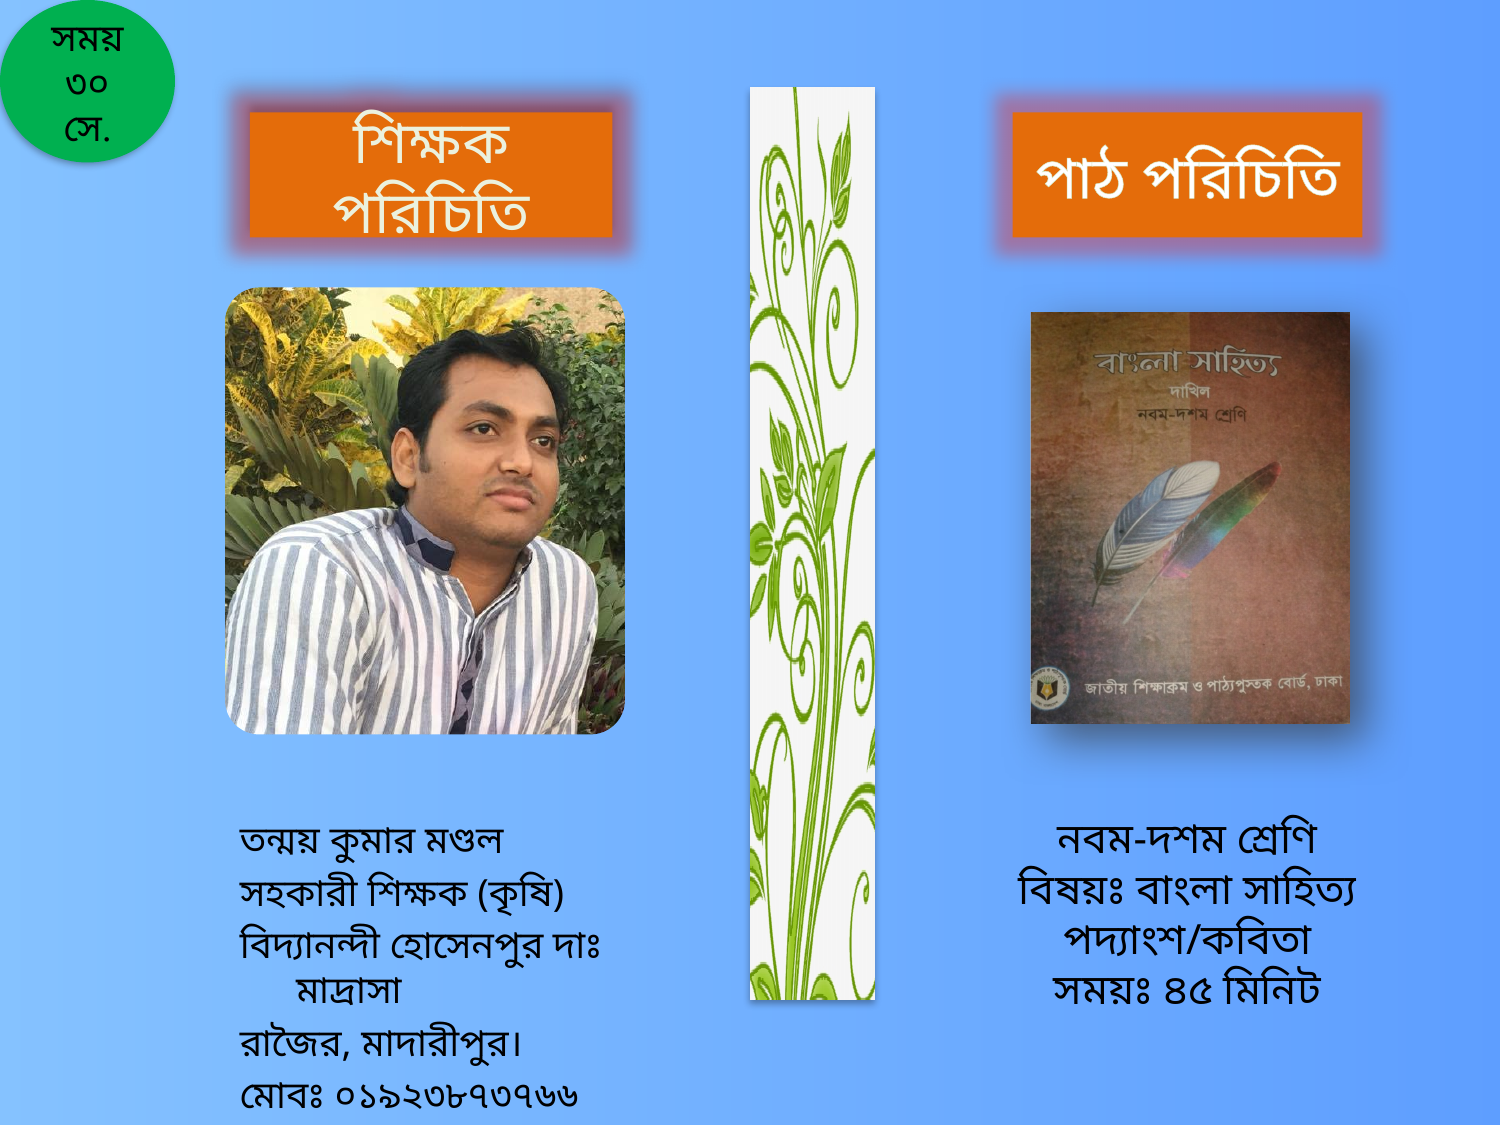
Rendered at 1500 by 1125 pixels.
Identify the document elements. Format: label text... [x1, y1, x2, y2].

text_box তন্ময় কুমার মণ্ডল সহকারী শিক্ষক (কৃষি) বিদ্যানন্দী হোসেনপুর দাঃ মাদ্রাসা রাজৈর, মাদারীপুর। মোবঃ ০১৯২৩৮৭৩৭৬৬ [225, 808, 713, 1124]
picture [224, 287, 626, 735]
text_box পাঠ পরিচিতি [1010, 110, 1365, 240]
text_box শিক্ষক পরিচিতি [248, 110, 614, 240]
picture [749, 87, 876, 1001]
text_box সময় ৩০ সে. [0, 0, 178, 165]
picture [982, 312, 1394, 724]
text_box নবম-দশম শ্রেণি বিষয়ঃ বাংলা সাহিত্য পদ্যাংশ/কবিতা সময়ঃ ৪৫ মিনিট [950, 804, 1425, 1020]
